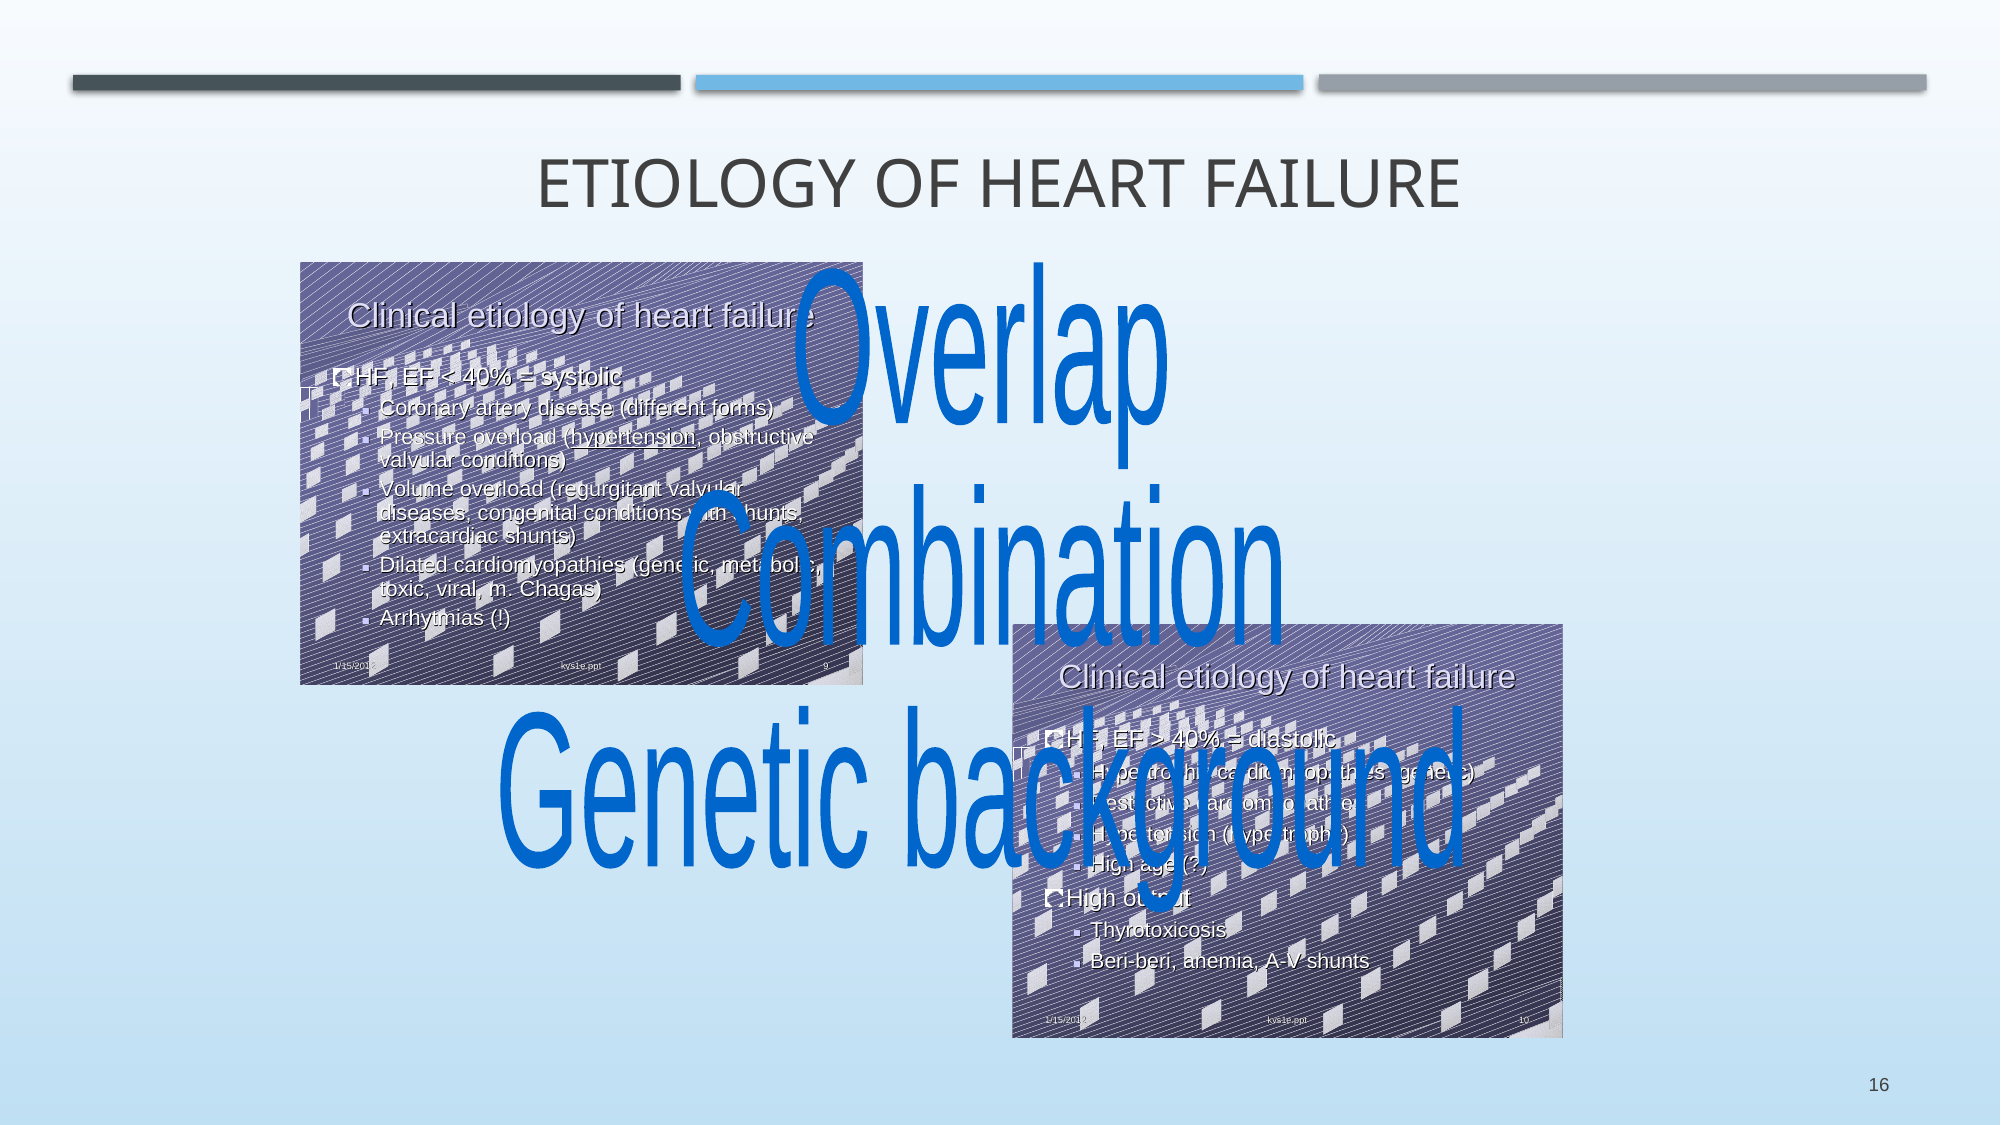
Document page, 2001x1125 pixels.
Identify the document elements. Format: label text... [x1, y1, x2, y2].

text_box [1044, 281, 2000, 342]
text_box [867, 281, 1033, 342]
text_box [1034, 281, 1043, 342]
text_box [299, 261, 863, 685]
title etiology of heart failure [94, 66, 1904, 229]
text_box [1011, 624, 1563, 1038]
slide_number 16 [1732, 1053, 1905, 1114]
